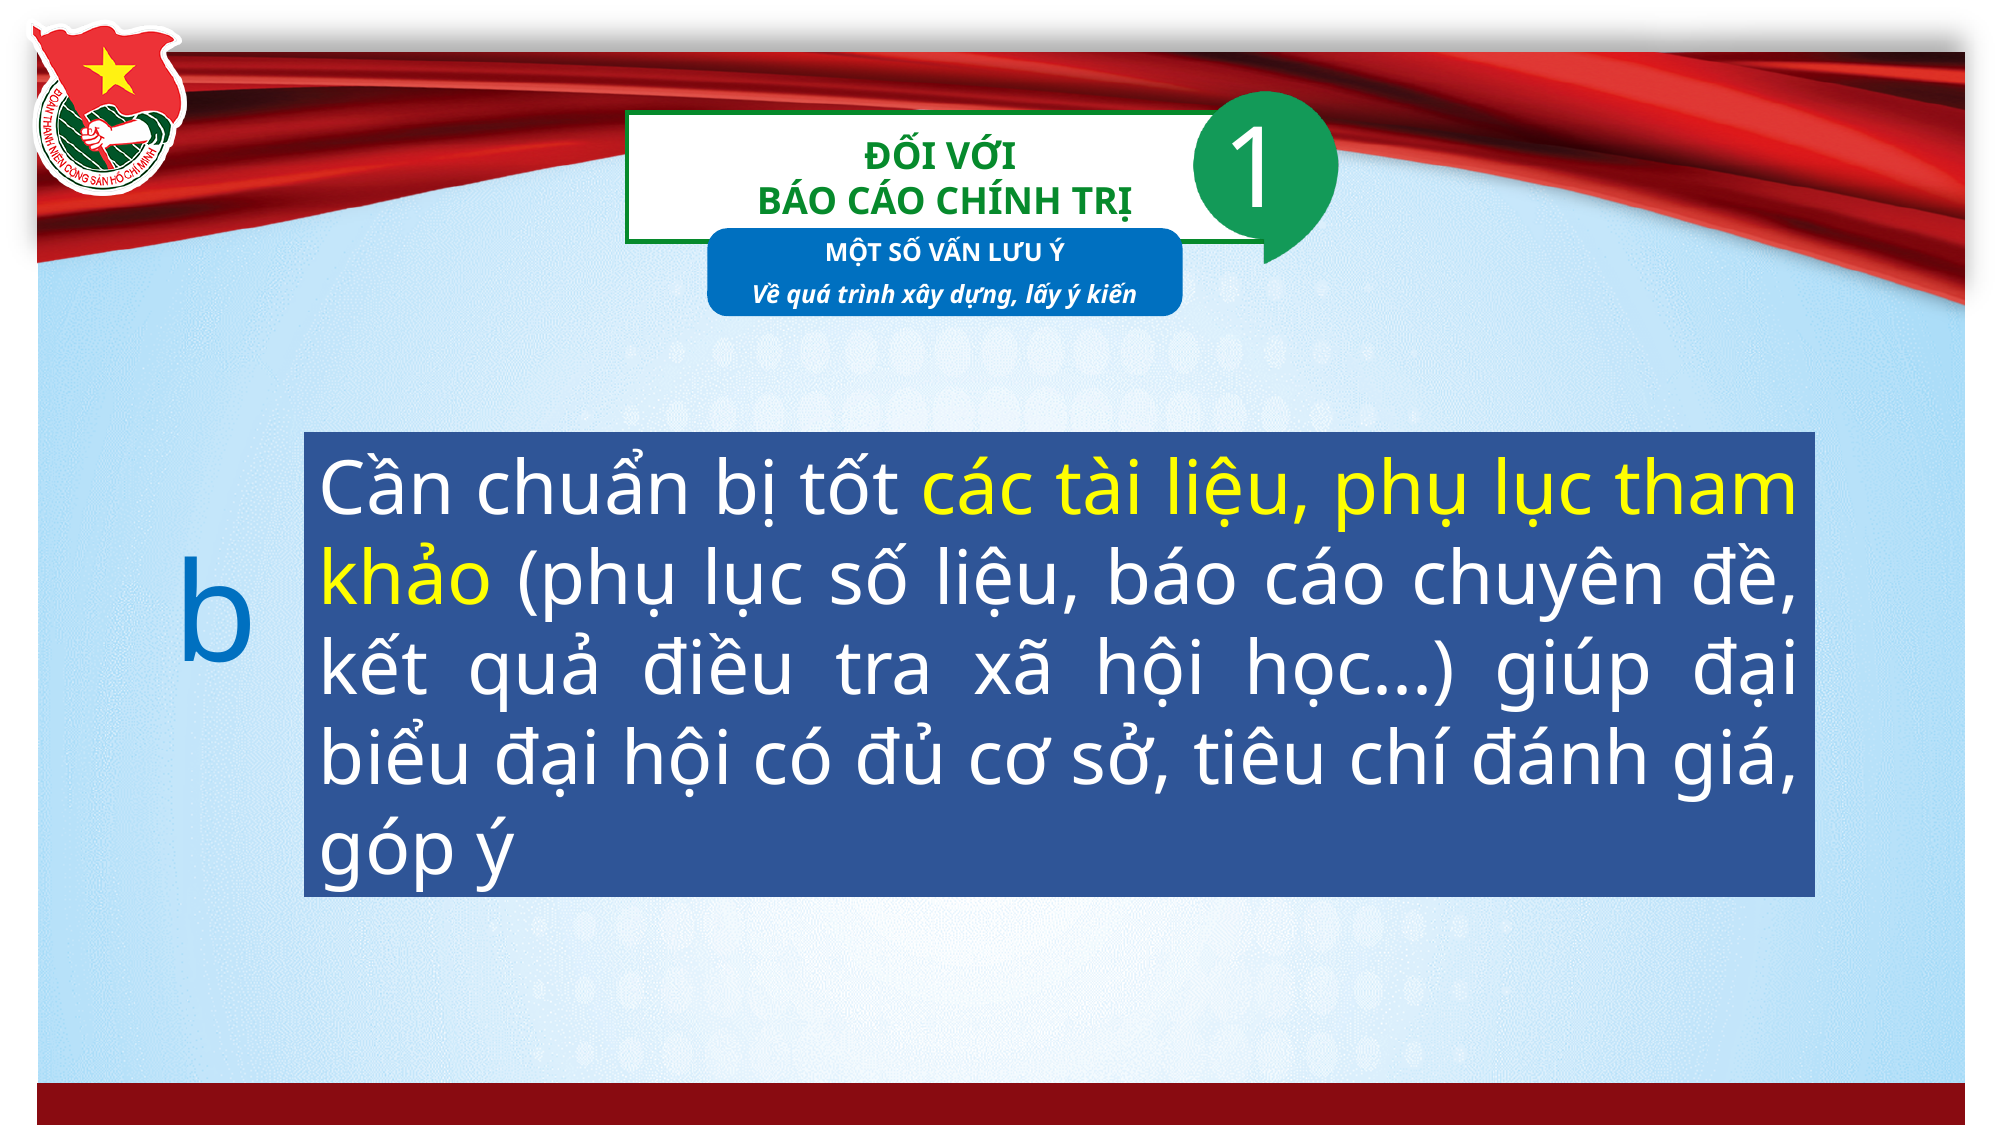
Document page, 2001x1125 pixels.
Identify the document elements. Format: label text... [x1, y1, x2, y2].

picture [0, 0, 2001, 1125]
text_box Cần chuẩn bị tốt các tài liệu, phụ lục tham khảo (phụ lục số liệu, báo cáo chuyên đề, kết quả điều tra xã hội học...) giúp đại biểu đại hội có đủ cơ sở, tiêu chí đánh giá, góp ý [304, 432, 1815, 897]
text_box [627, 60, 1380, 294]
text_box MỘT SỐ VẤN LƯU Ý Về quá trình xây dựng, lấy ý kiến [706, 294, 1184, 318]
text_box b [158, 516, 252, 697]
